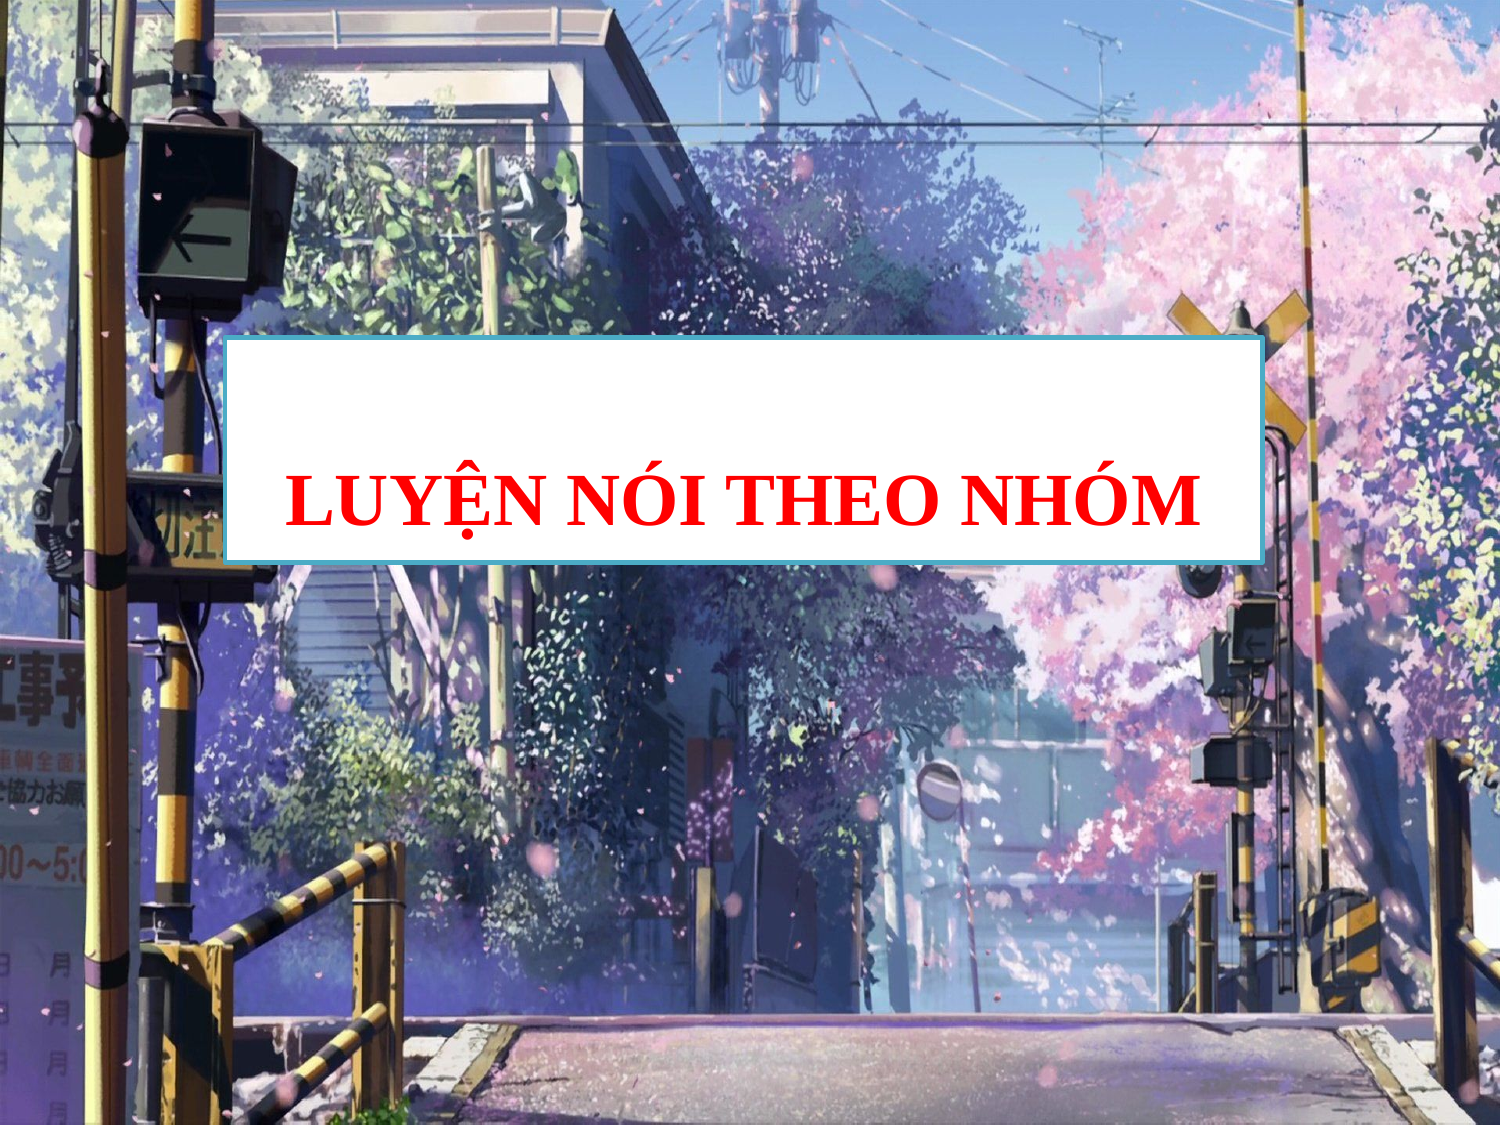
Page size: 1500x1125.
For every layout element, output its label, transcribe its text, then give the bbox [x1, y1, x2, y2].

picture [0, 0, 1500, 1125]
subtitle LUYỆN NÓI THEO NHÓM [223, 335, 1265, 565]
